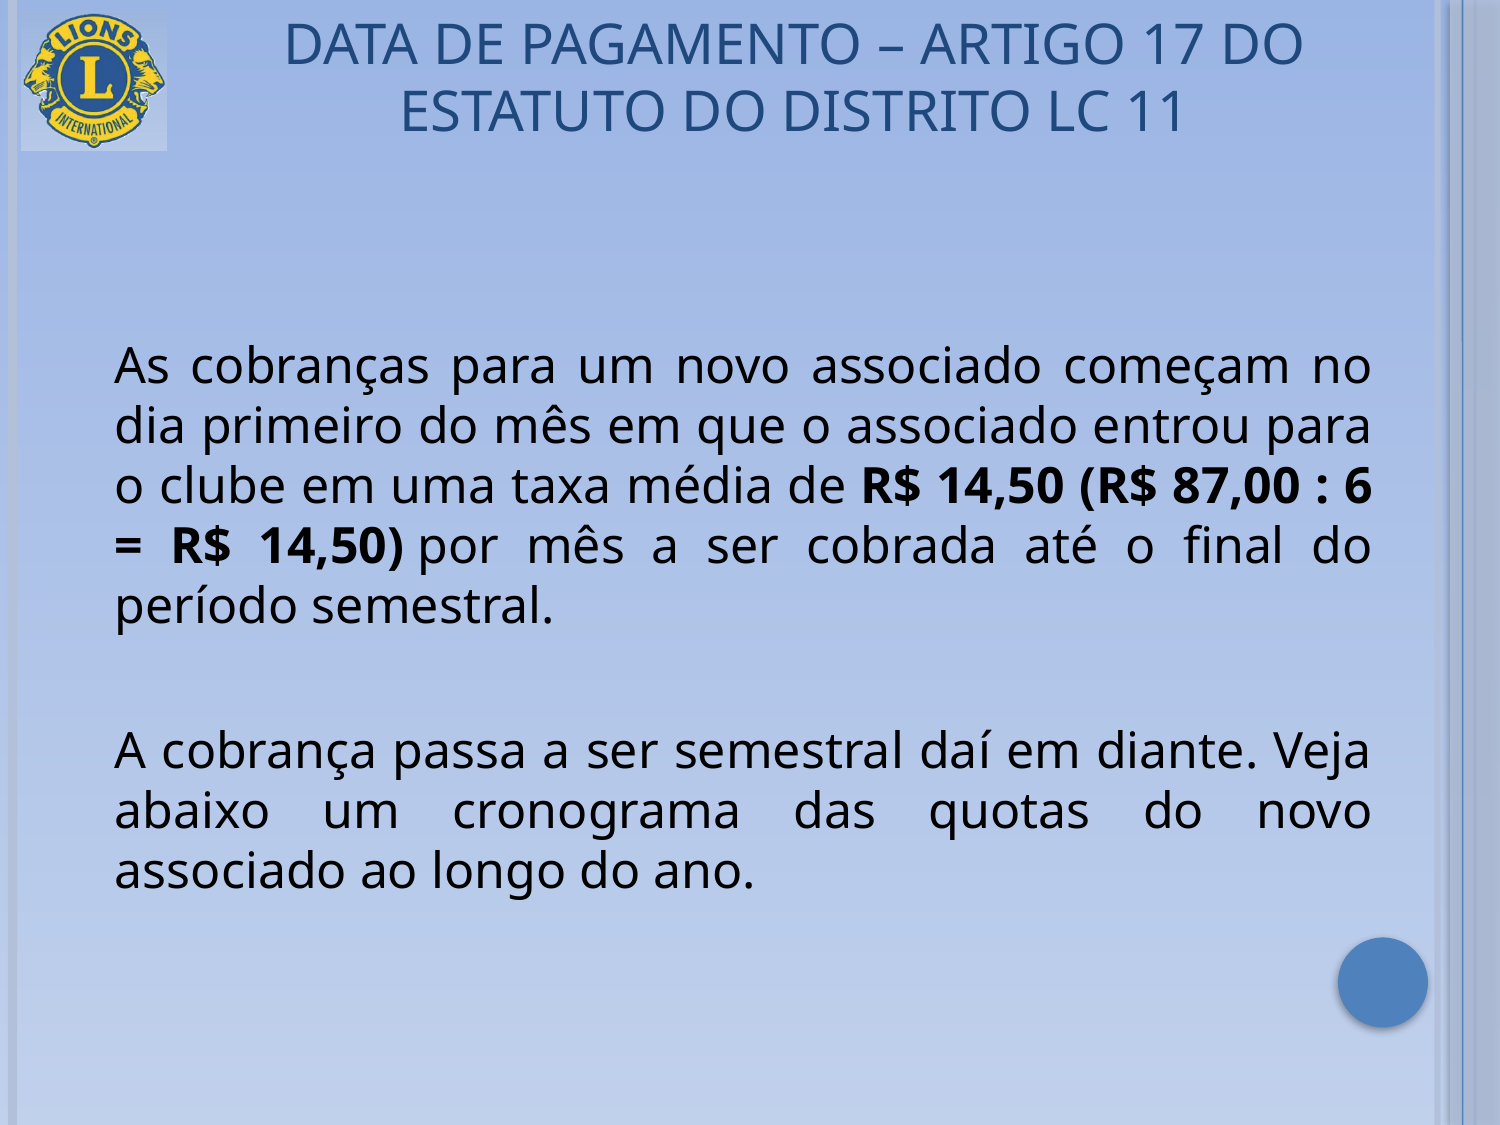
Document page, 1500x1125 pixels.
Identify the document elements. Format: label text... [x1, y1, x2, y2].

picture [20, 11, 167, 152]
list As cobranças para um novo associado começam no dia primeiro do mês em que o associado entrou para o clube em uma taxa média de R$ 14,50 (R$ 87,00 : 6 = R$ 14,50) por mês a ser cobrada até o final do período semestral. A cobrança passa a ser semestral daí em diante. Veja abaixo um cronograma das quotas do novo associado ao longo do ano. [100, 326, 1388, 941]
title DATA DE PAGAMENTO – ARTIGO 17 DO ESTATUTO DO DISTRITO LC 11 [165, 0, 1424, 151]
